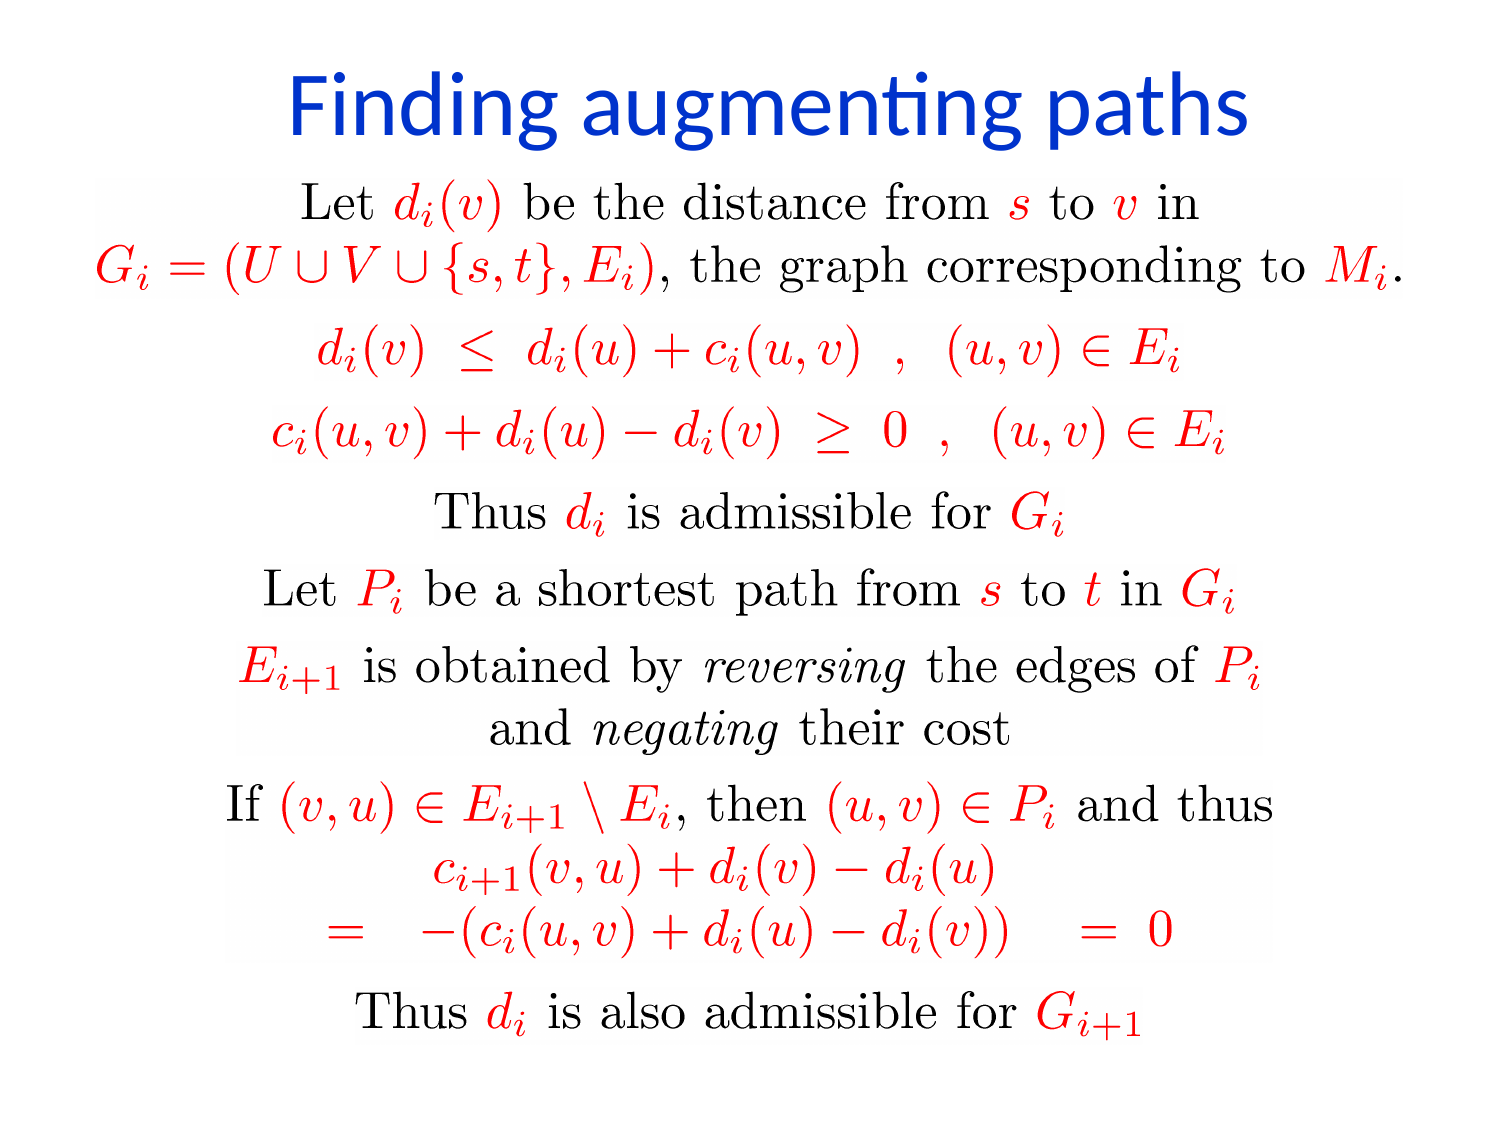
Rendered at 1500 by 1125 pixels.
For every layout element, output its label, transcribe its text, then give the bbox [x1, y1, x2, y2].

text_box Finding augmenting paths [0, 43, 1500, 154]
picture [272, 404, 1226, 463]
picture [314, 322, 1185, 381]
picture [355, 987, 1143, 1046]
picture [433, 486, 1065, 540]
picture [235, 640, 1263, 757]
picture [225, 780, 1273, 964]
picture [261, 563, 1237, 617]
picture [95, 178, 1403, 299]
